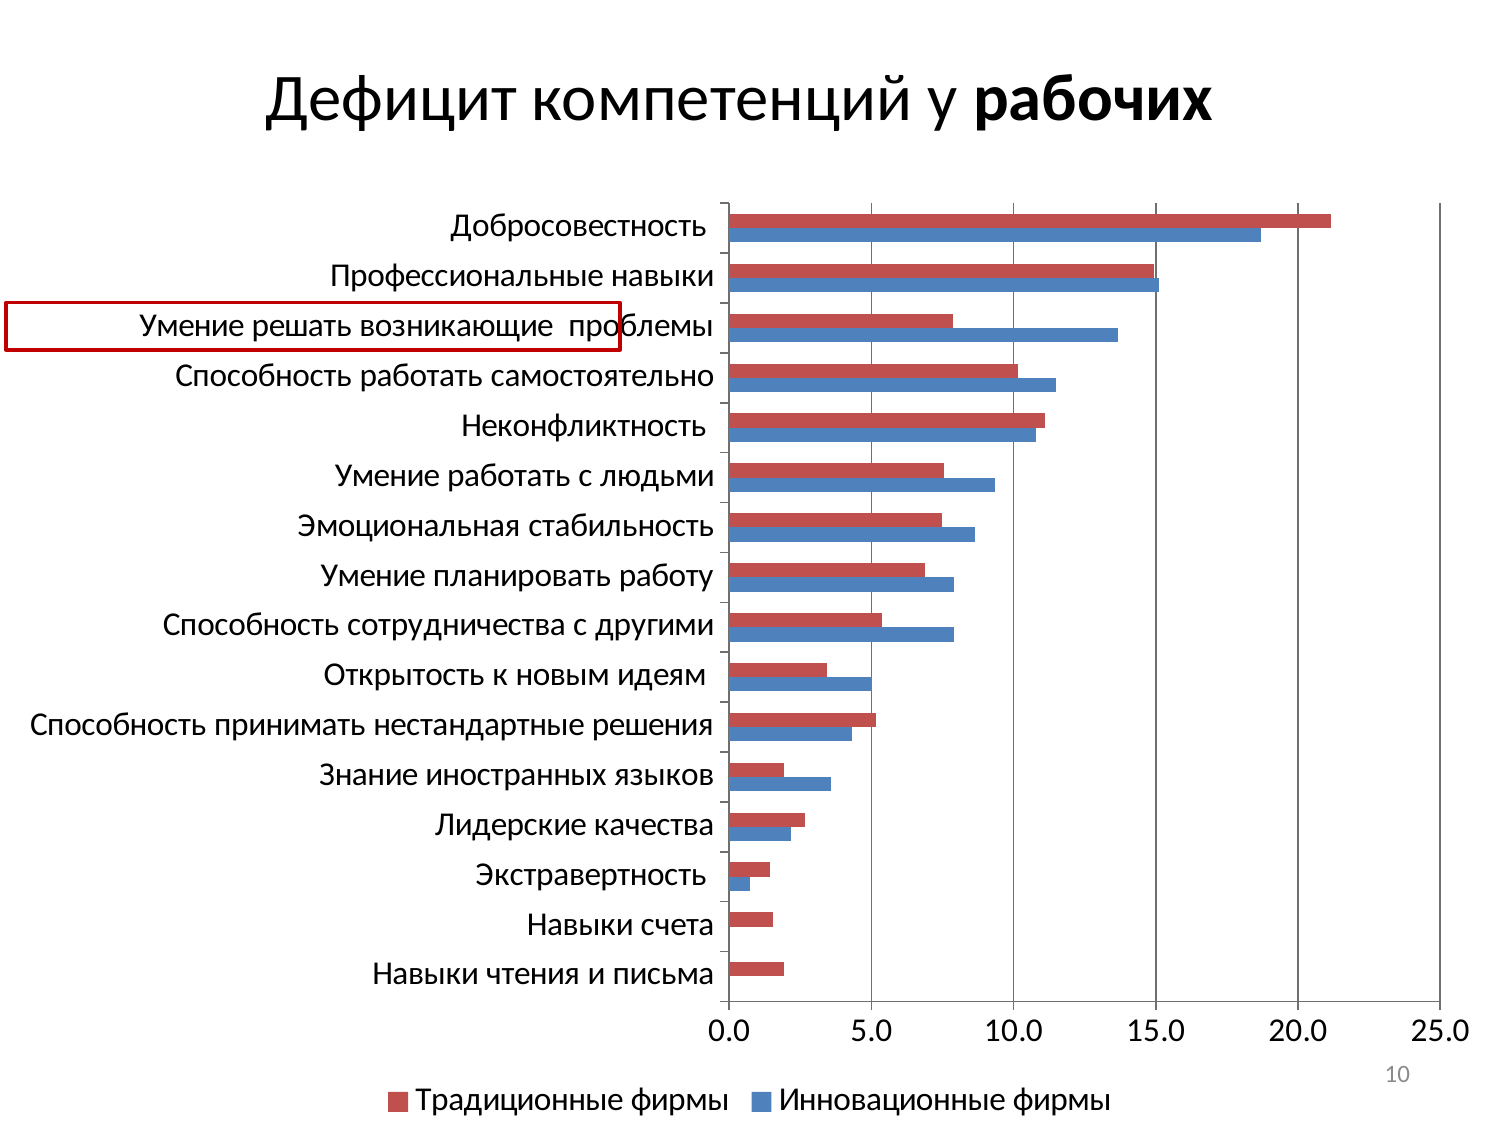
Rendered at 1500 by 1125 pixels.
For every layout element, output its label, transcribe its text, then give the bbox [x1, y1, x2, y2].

title Дефицит компетенций у рабочих [64, 0, 1416, 183]
chart [0, 184, 1500, 1125]
